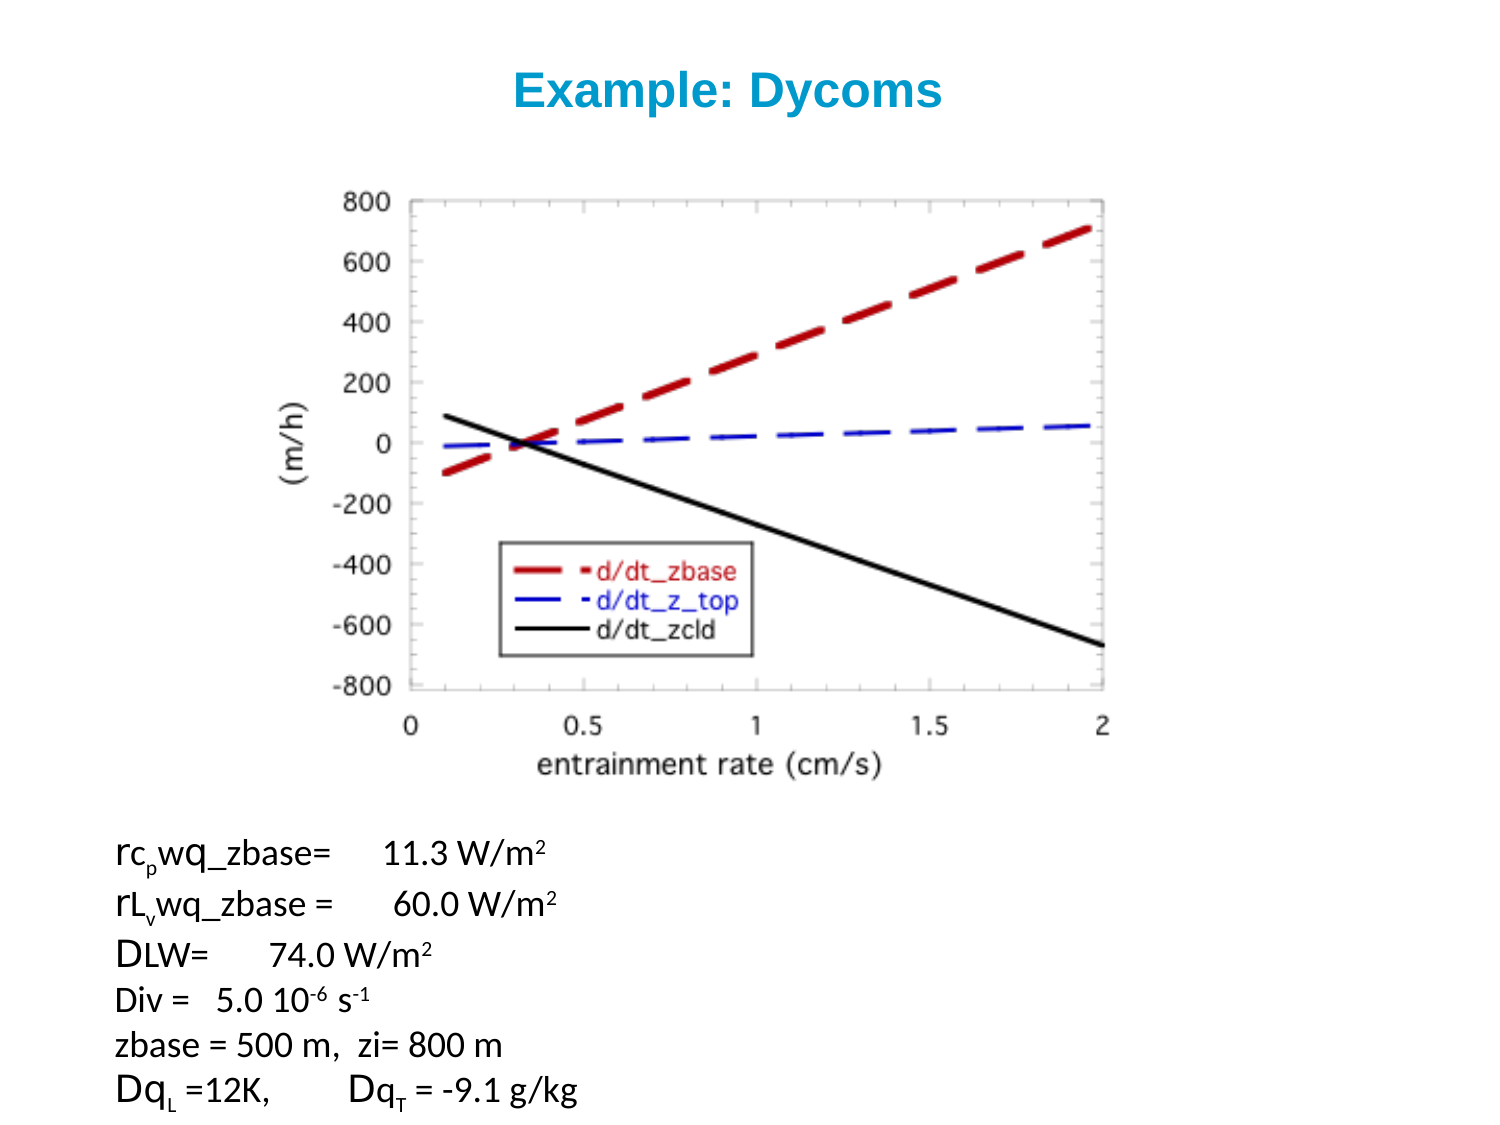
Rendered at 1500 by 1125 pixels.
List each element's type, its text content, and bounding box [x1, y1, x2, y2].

text_box Example: Dycoms [99, 0, 1357, 175]
text_box rcpwq_zbase= 11.3 W/m2 rLvwq_zbase = 60.0 W/m2 DLW= 74.0 W/m2 Div = 5.0 10-6 s-1 zbase = 500 m, zi= 800 m DqL =12K, DqT = -9.1 g/kg [99, 820, 850, 1124]
picture [254, 149, 1246, 796]
